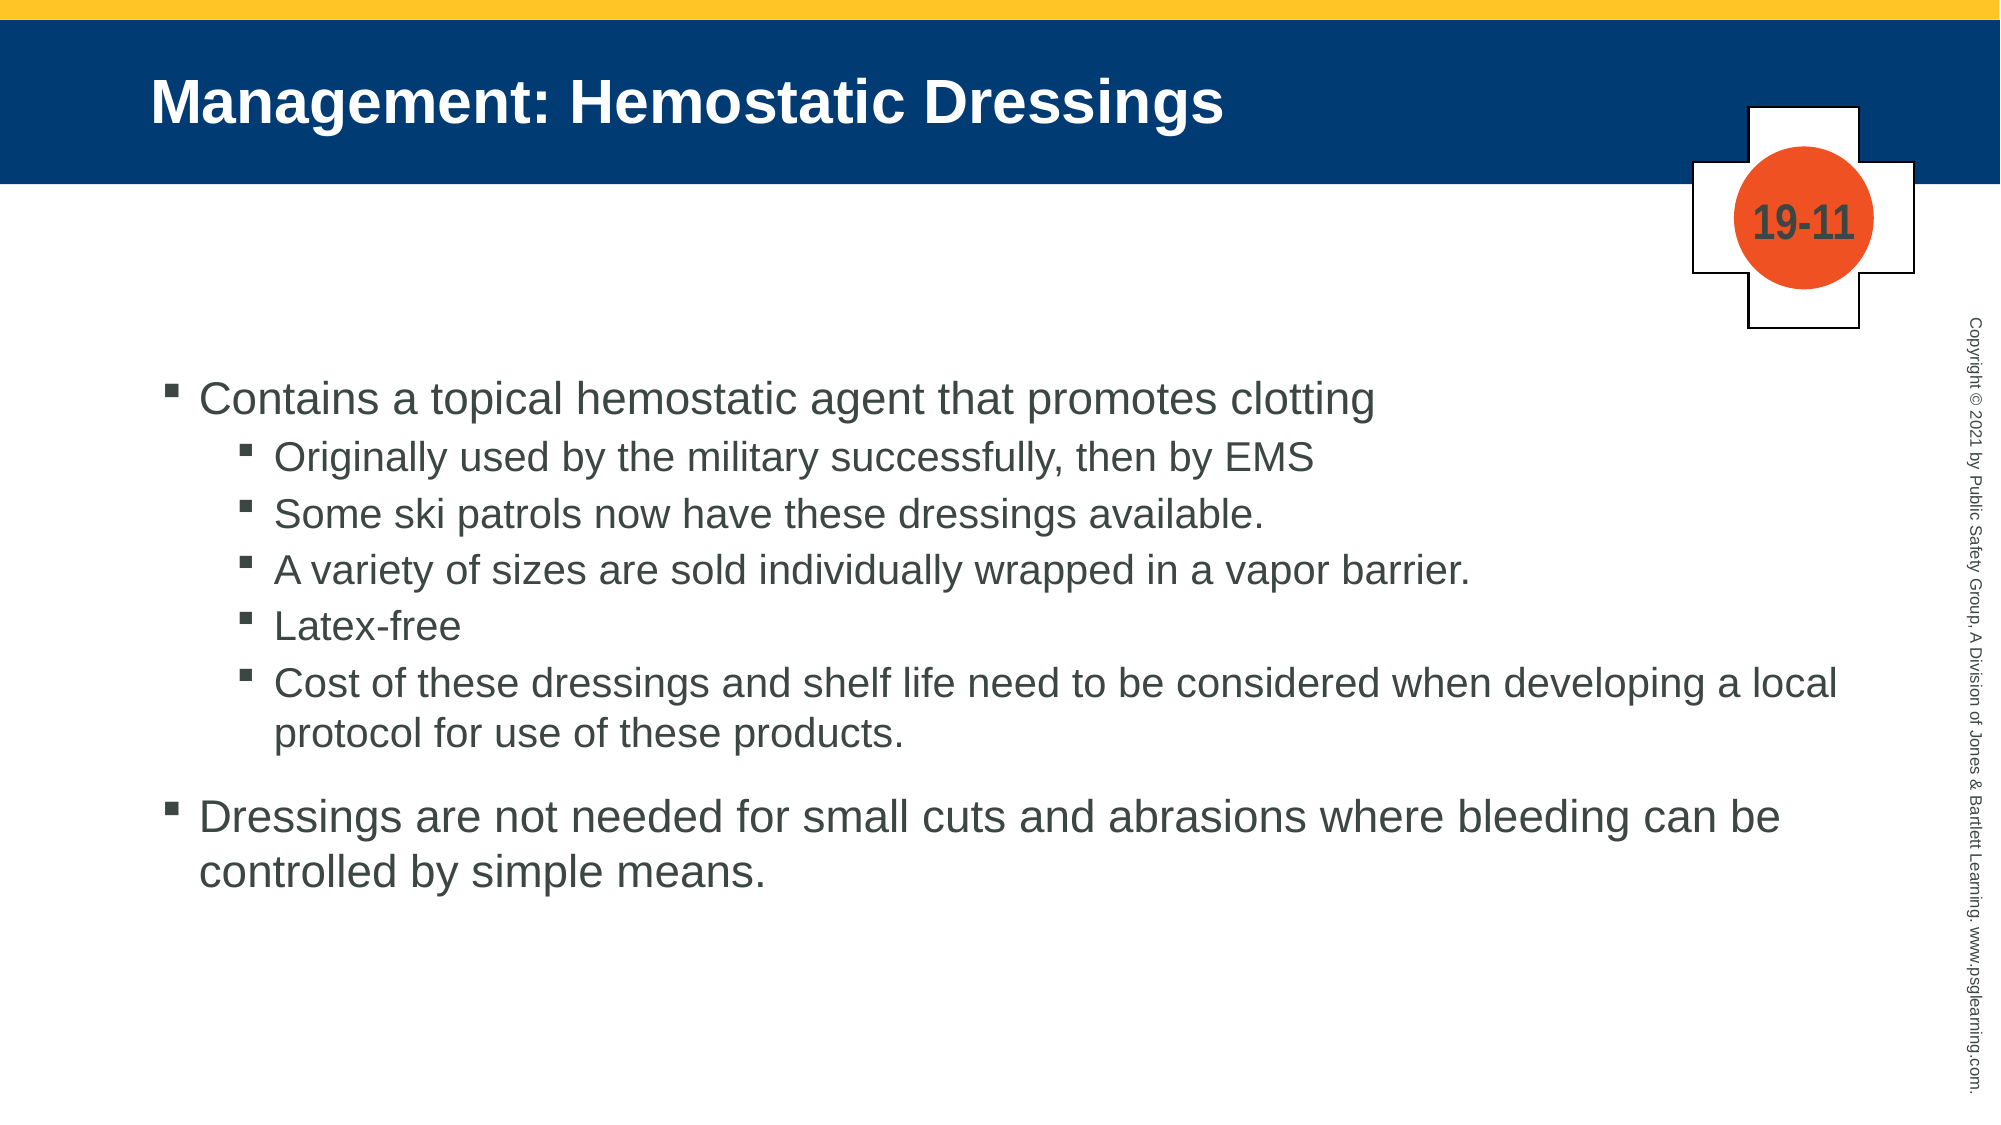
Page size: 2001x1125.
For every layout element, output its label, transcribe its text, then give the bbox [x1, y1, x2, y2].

list Contains a topical hemostatic agent that promotes clotting Originally used by the military successfully, then by EMS Some ski patrols now have these dressings available. A variety of sizes are sold individually wrapped in a vapor barrier. Latex-free Cost of these dressings and shelf life need to be considered when developing a local protocol for use of these products. Dressings are not needed for small cuts and abrasions where bleeding can be controlled by simple means. [146, 361, 1859, 1016]
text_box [1680, 106, 1927, 328]
title Management: Hemostatic Dressings [0, 19, 2000, 185]
